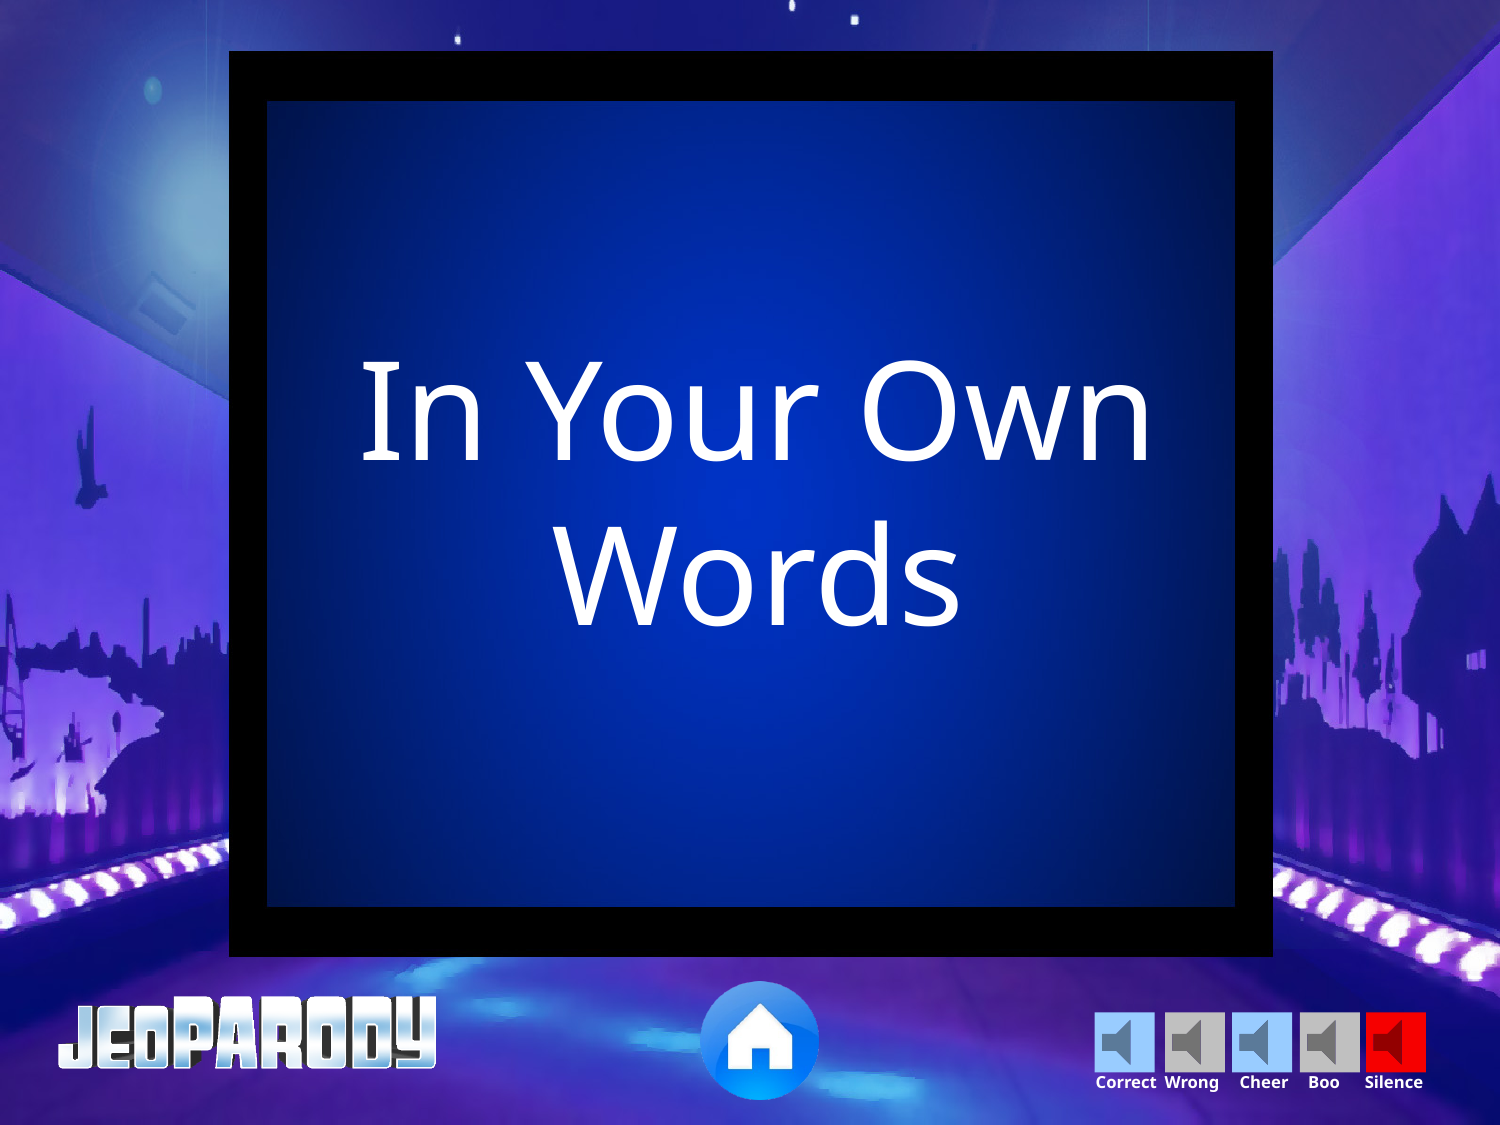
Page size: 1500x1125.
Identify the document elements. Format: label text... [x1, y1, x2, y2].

text_box In Your Own Words [137, 316, 1379, 661]
picture [0, 0, 1500, 1125]
